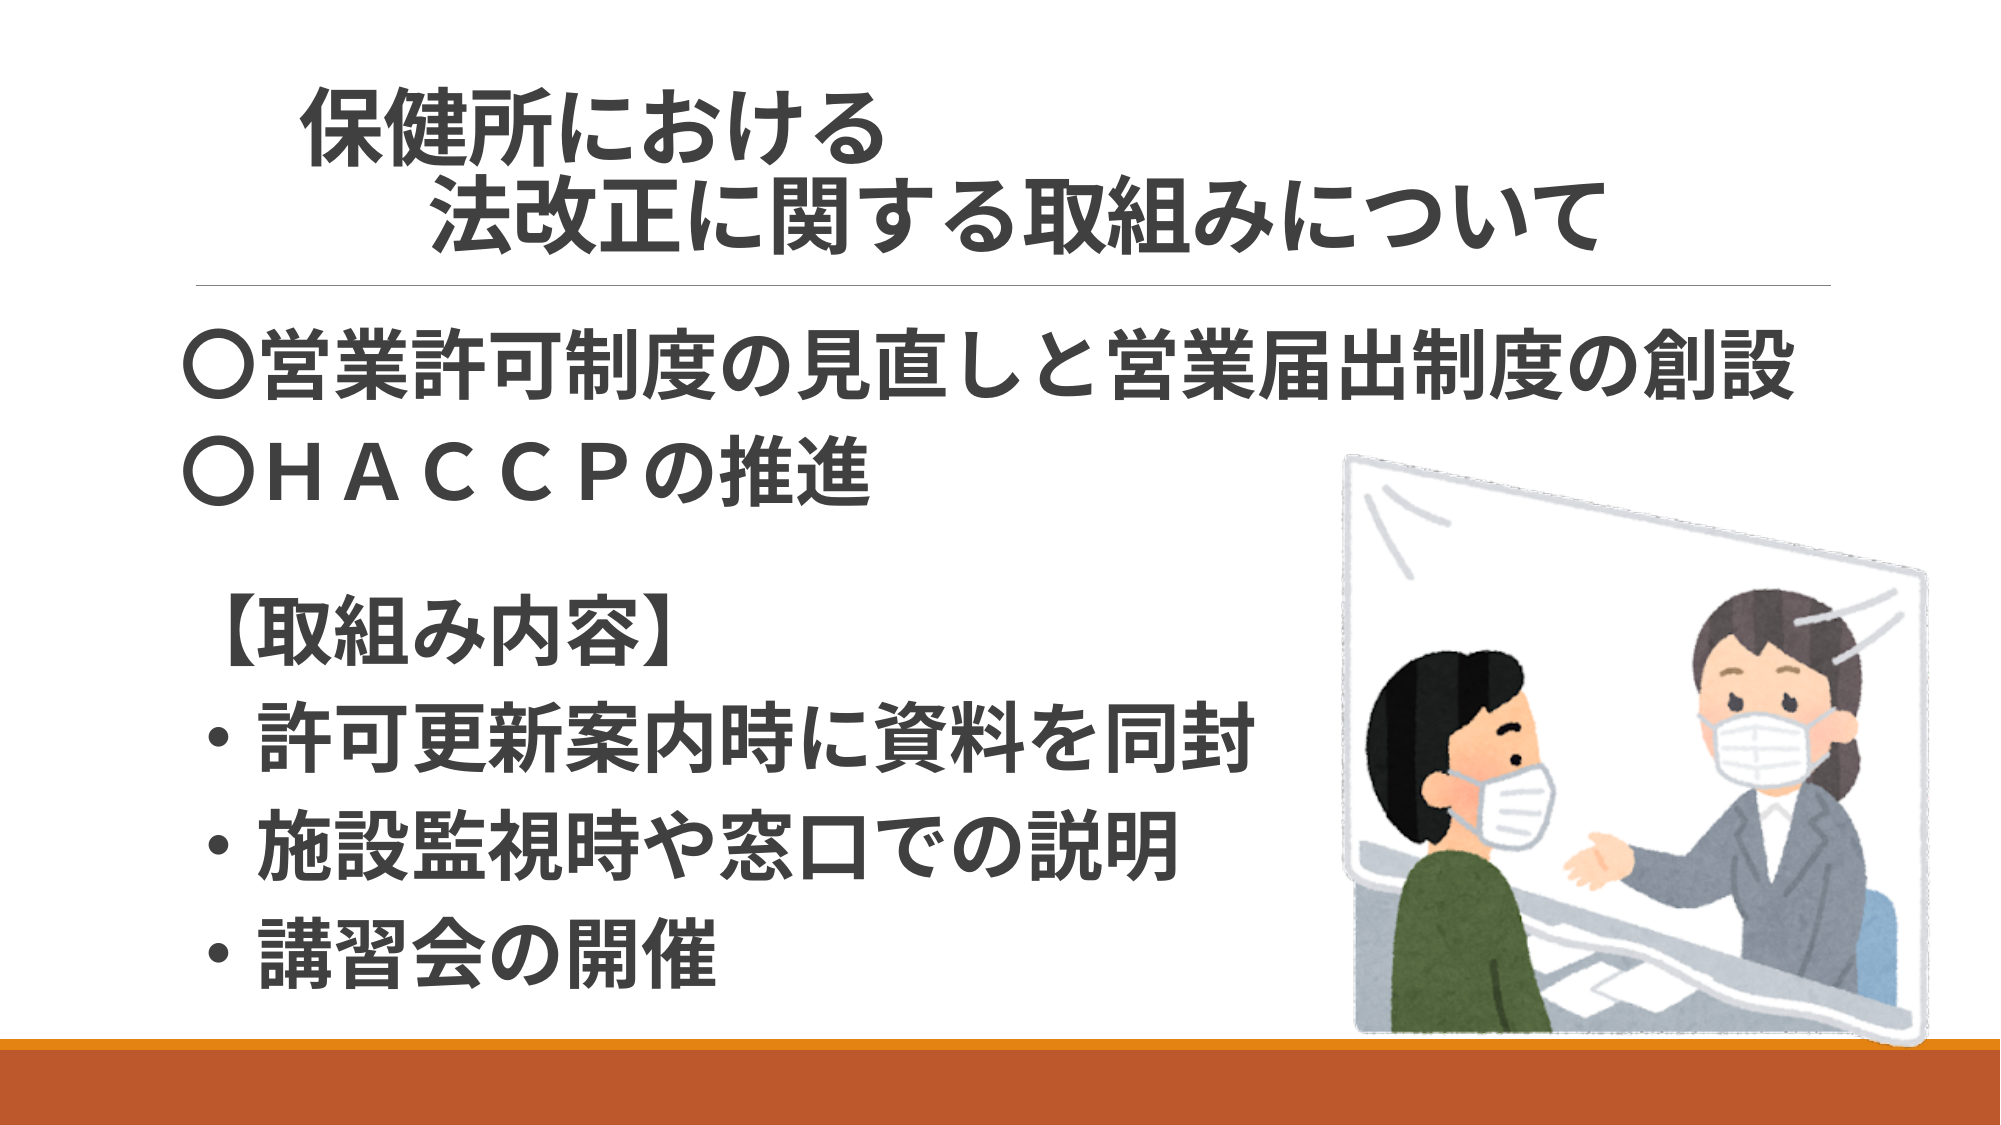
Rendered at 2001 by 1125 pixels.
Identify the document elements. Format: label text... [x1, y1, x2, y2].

title 保健所における 法改正に関する取組みについて [283, 78, 1727, 273]
list 〇営業許可制度の見直しと営業届出制度の創設 〇ＨＡＣＣＰの推進 【取組み内容】 ・許可更新案内時に資料を同封 ・施設監視時や窓口での説明 ・講習会の開催 [180, 319, 1830, 1019]
picture [1326, 439, 1953, 1066]
